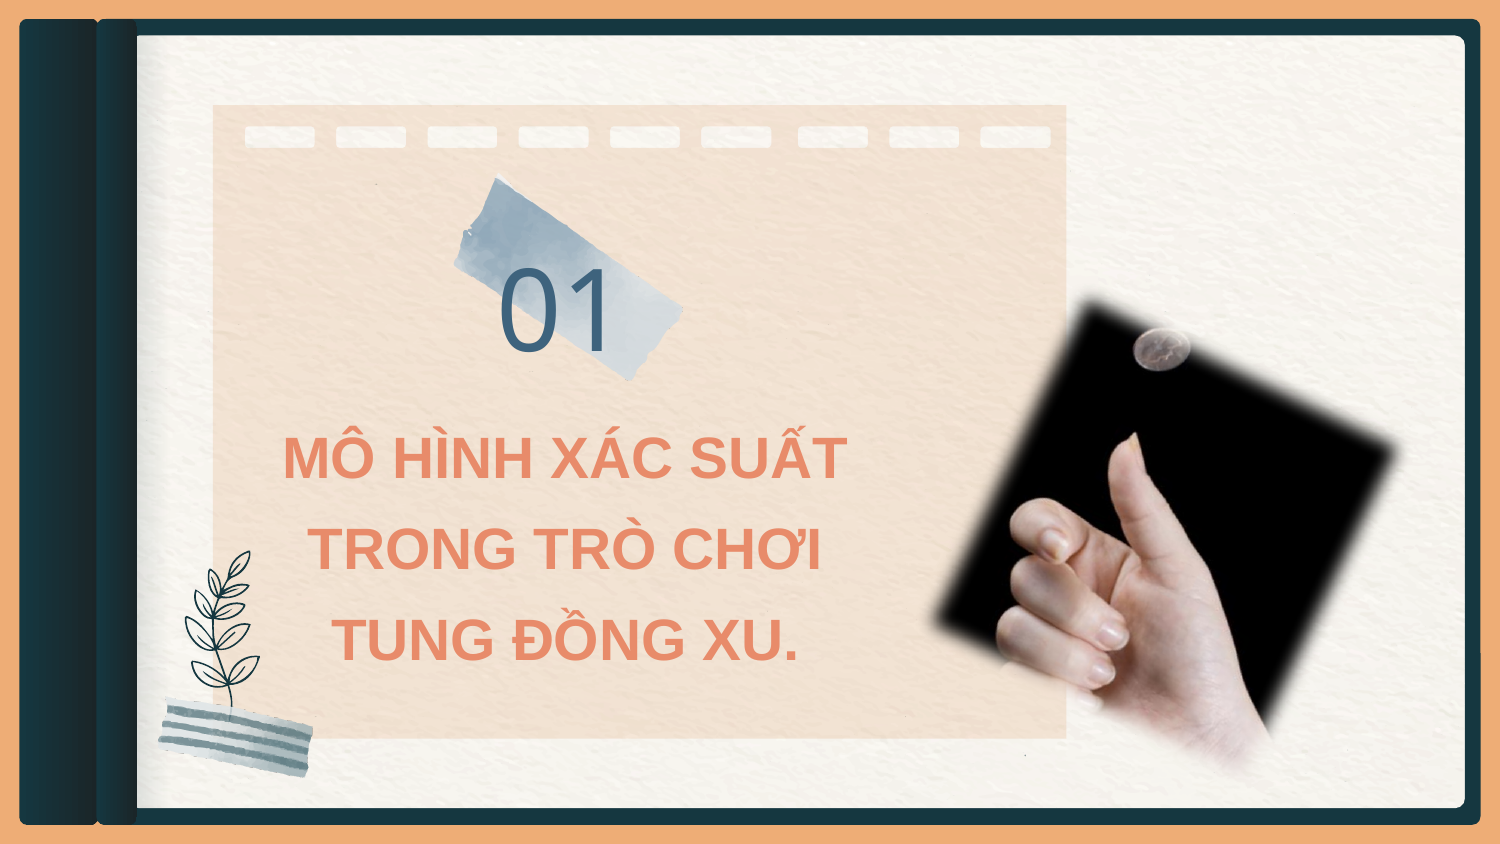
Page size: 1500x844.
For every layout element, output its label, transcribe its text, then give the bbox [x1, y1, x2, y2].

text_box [157, 550, 313, 779]
title MÔ HÌNH XÁC SUẤT TRONG TRÒ CHƠI TUNG ĐỒNG XU. [259, 472, 871, 600]
picture [137, 35, 1465, 809]
text_box [212, 105, 1067, 739]
